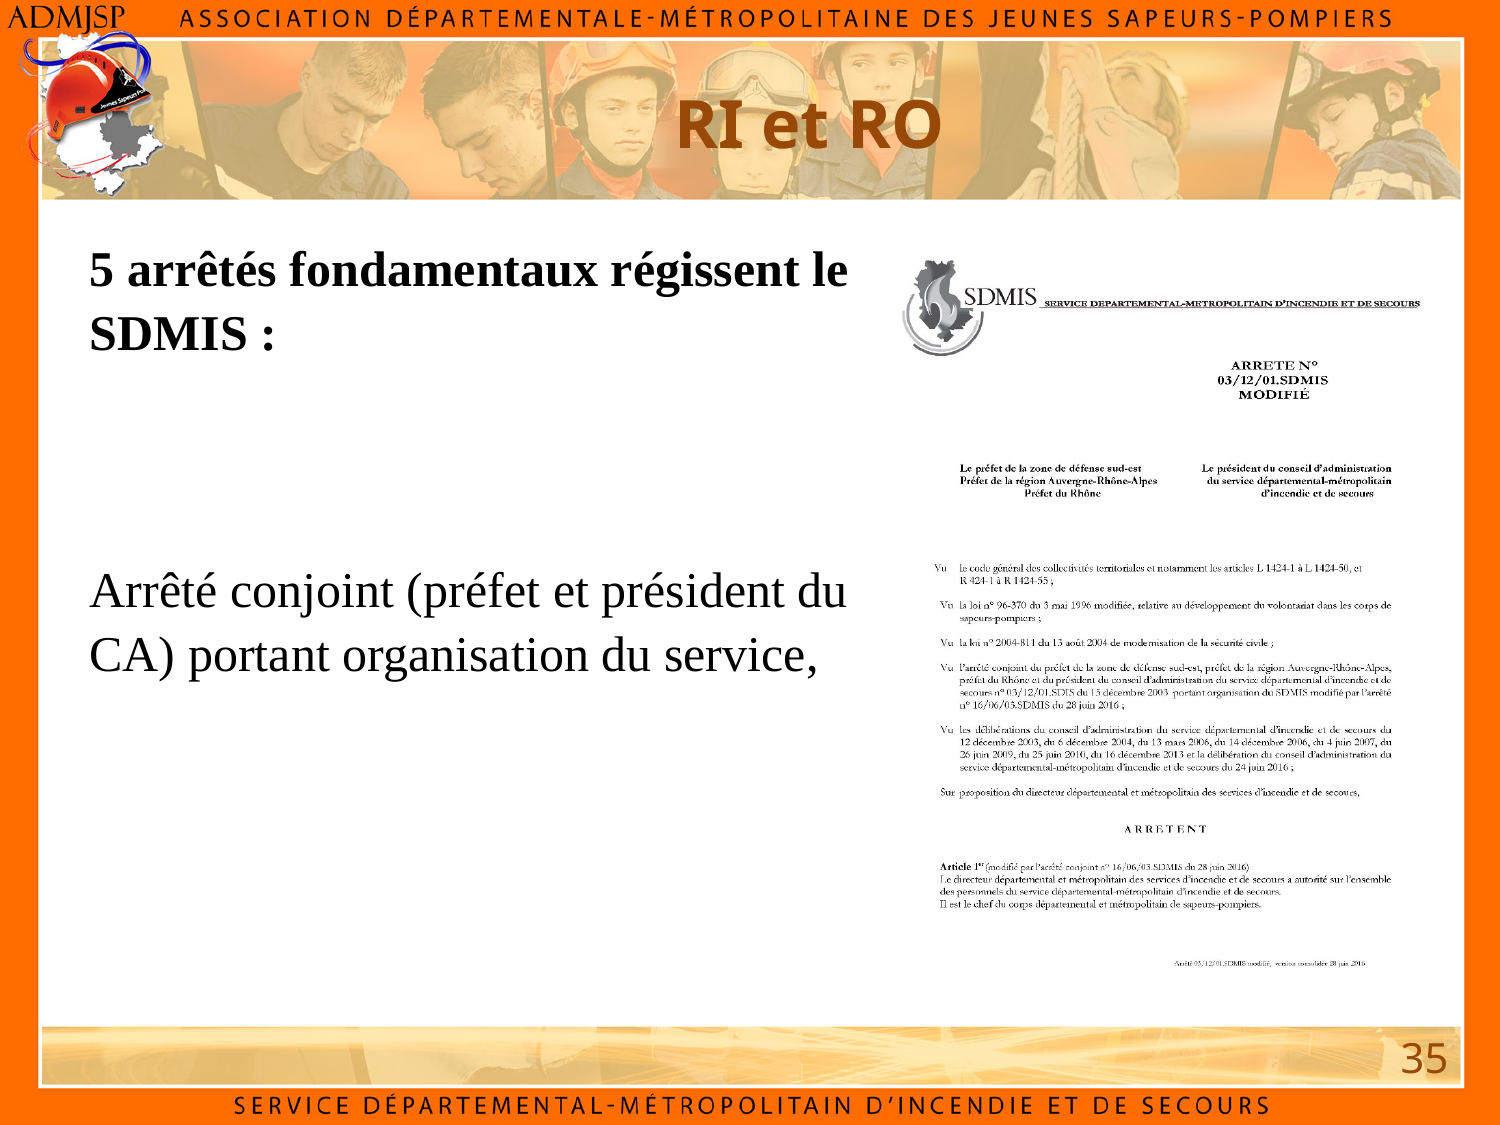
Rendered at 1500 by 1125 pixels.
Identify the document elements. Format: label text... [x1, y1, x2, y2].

title RI et RO [183, 45, 1454, 200]
text_box 35 [1113, 1029, 1464, 1090]
picture [0, 0, 1500, 1125]
text_box 5 arrêtés fondamentaux régissent le SDMIS : Arrêté conjoint (préfet et président du CA) portant organisation du service, [74, 224, 869, 690]
